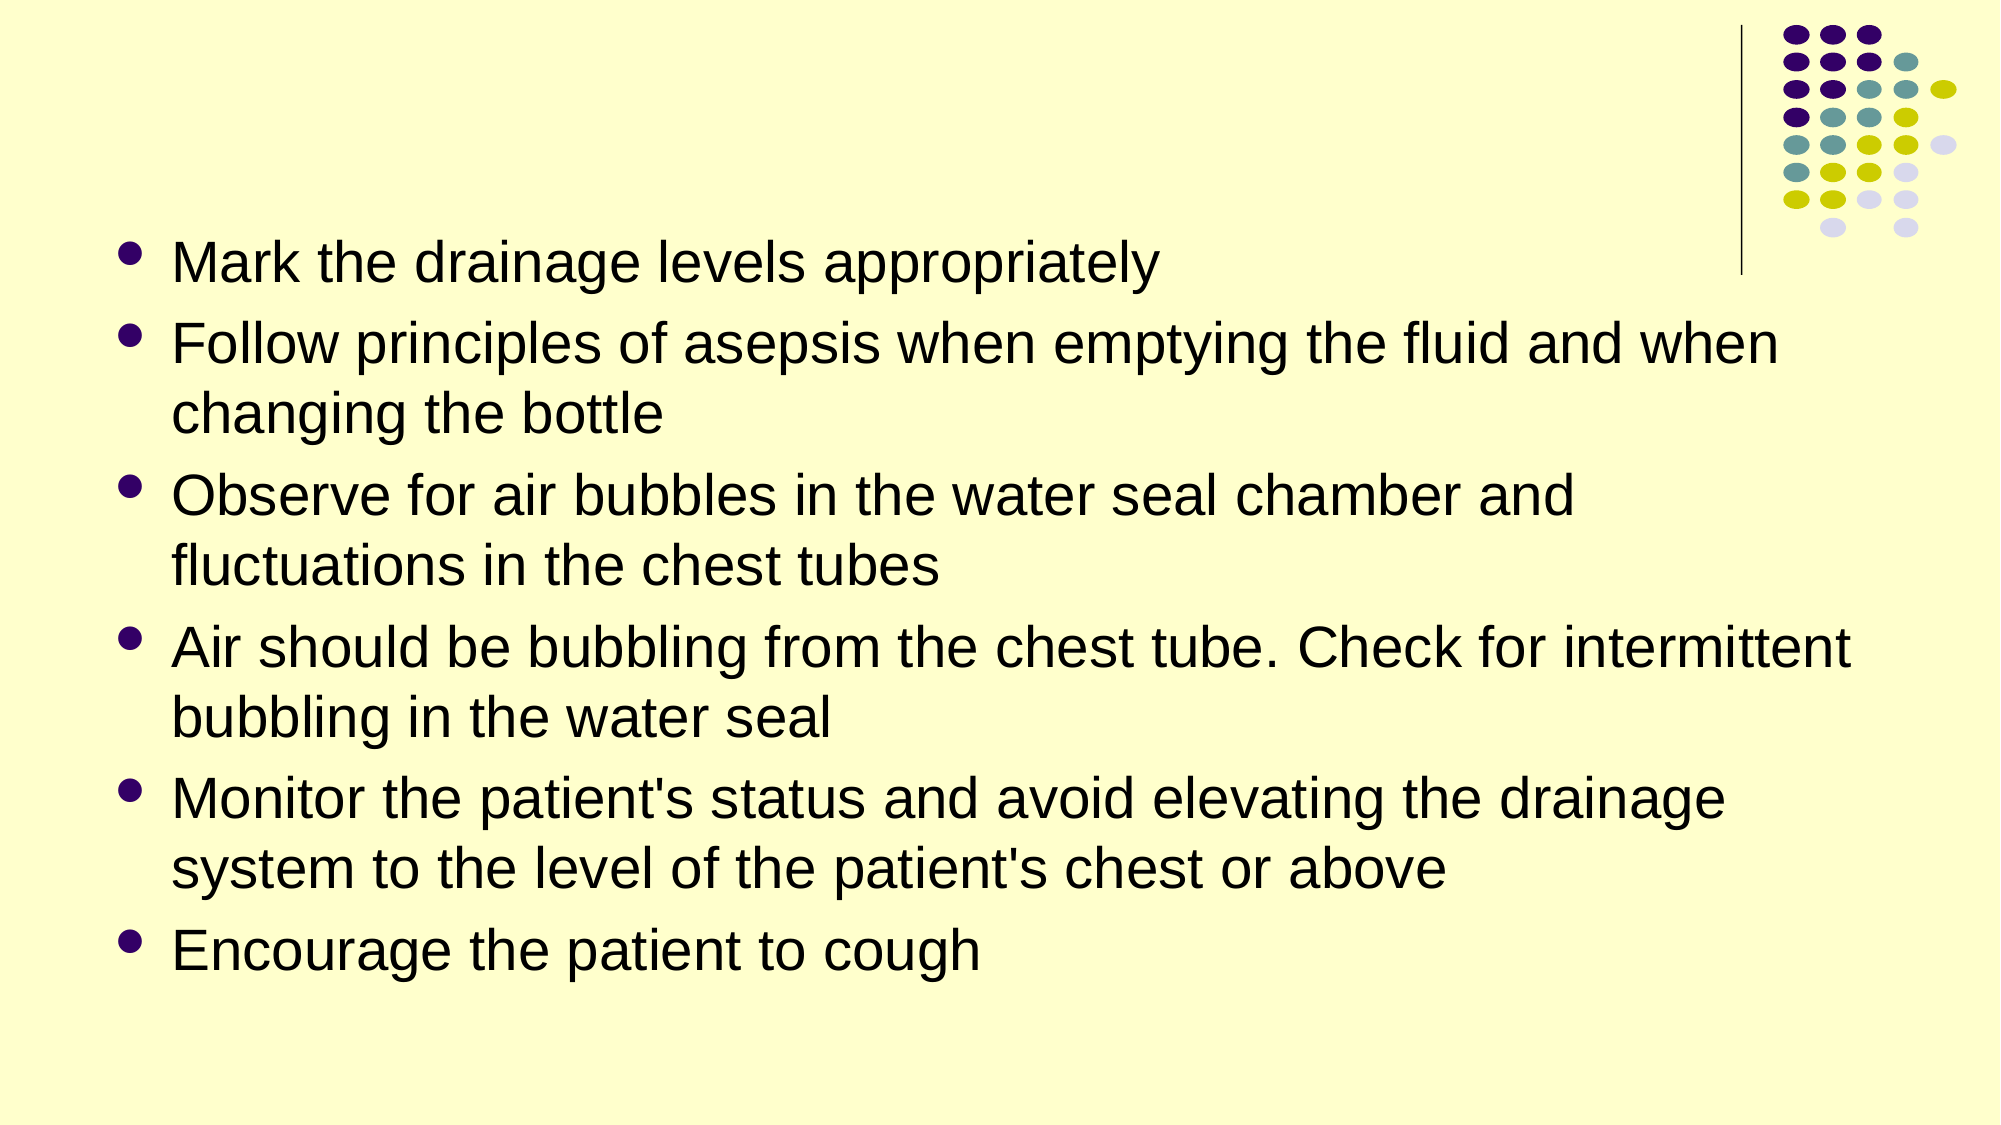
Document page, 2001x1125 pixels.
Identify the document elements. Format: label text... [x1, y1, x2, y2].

list Mark the drainage levels appropriately Follow principles of asepsis when emptying the fluid and when changing the bottle Observe for air bubbles in the water seal chamber and fluctuations in the chest tubes Air should be bubbling from the chest tube. Check for intermittent bubbling in the water seal Monitor the patient's status and avoid elevating the drainage system to the level of the patient's chest or above Encourage the patient to cough [99, 216, 1900, 1006]
